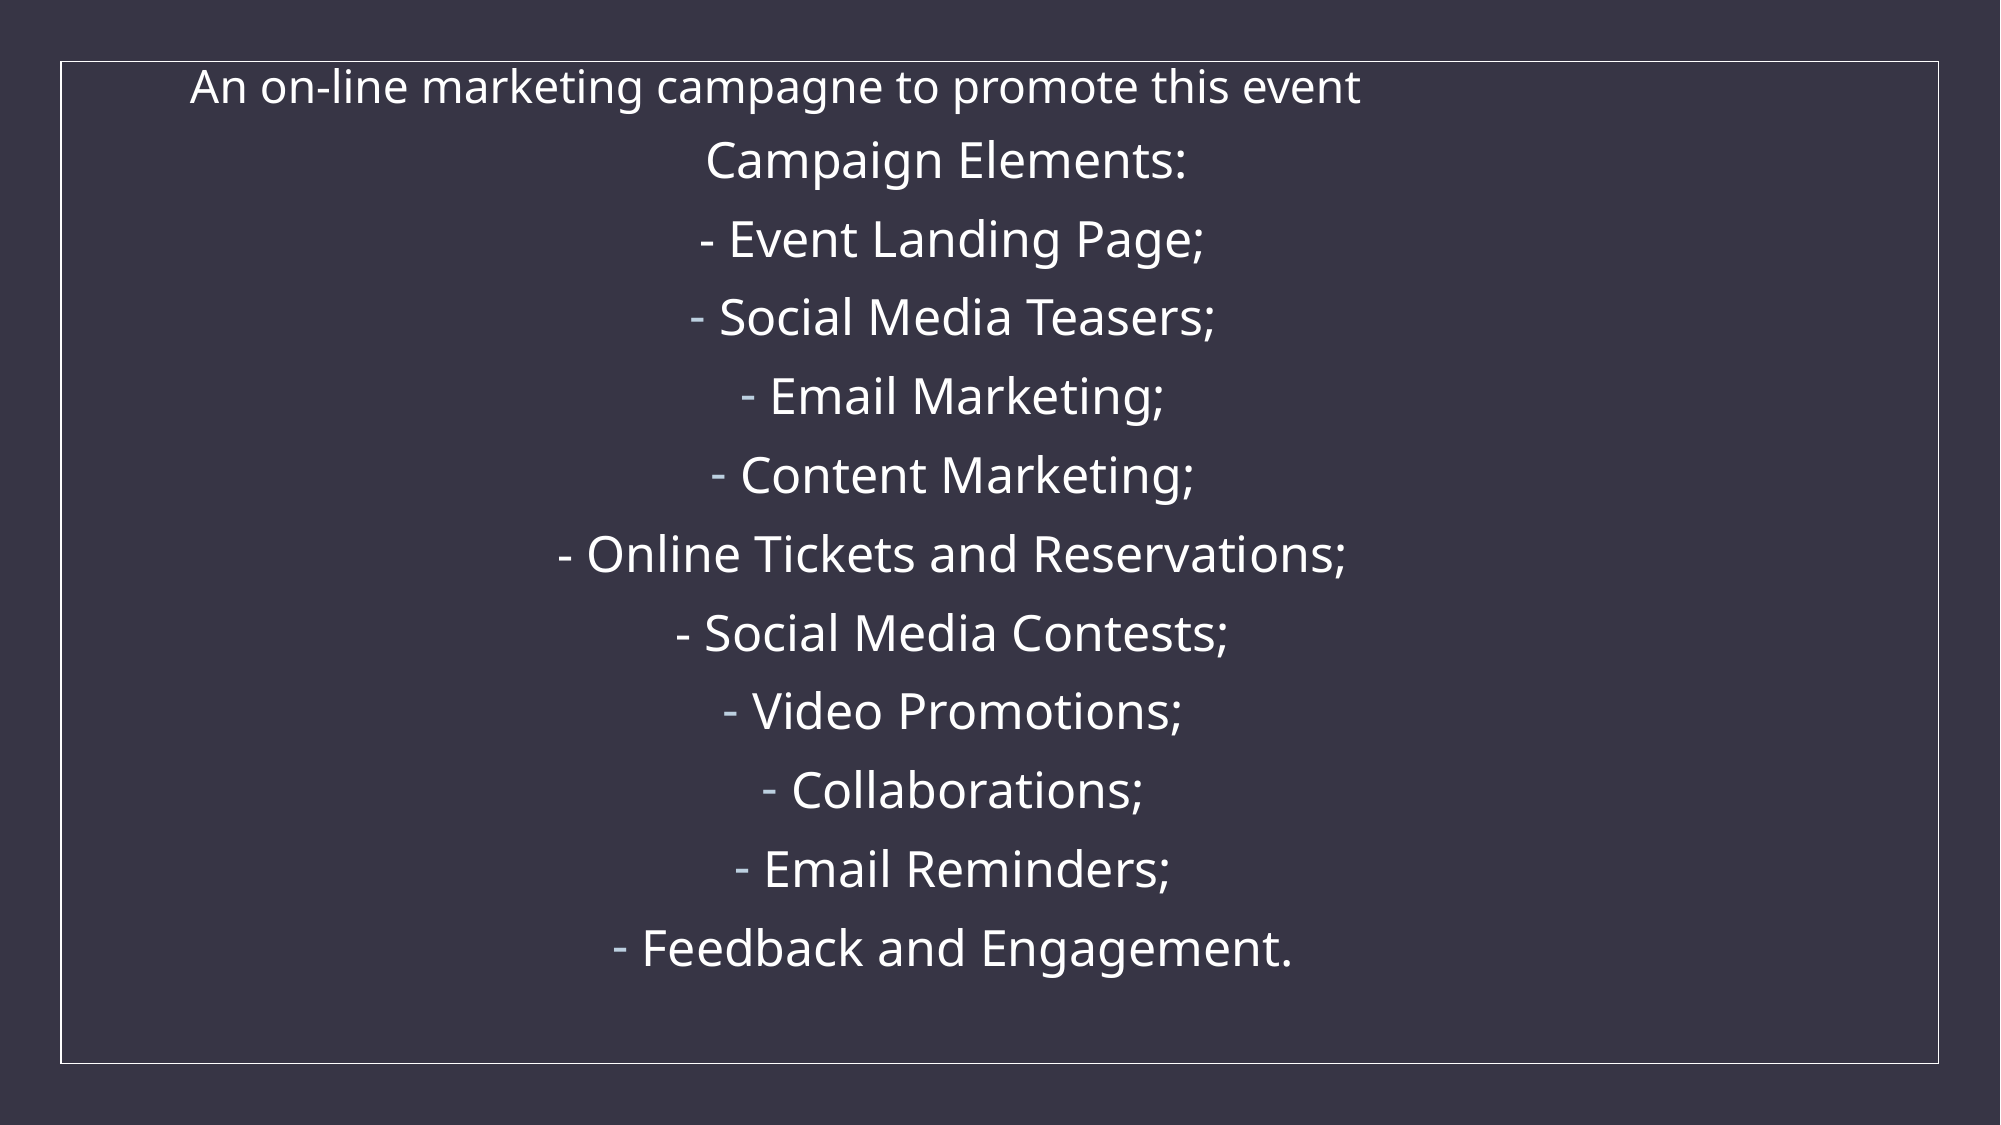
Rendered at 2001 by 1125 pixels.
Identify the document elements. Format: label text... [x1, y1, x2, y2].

list Campaign Elements: - Event Landing Page; Social Media Teasers; Email Marketing; Content Marketing; - Online Tickets and Reservations; - Social Media Contests; Video Promotions; Collaborations; Email Reminders; Feedback and Engagement. [81, 120, 1825, 1069]
title An on-line marketing campagne to promote this event [174, 56, 1825, 120]
